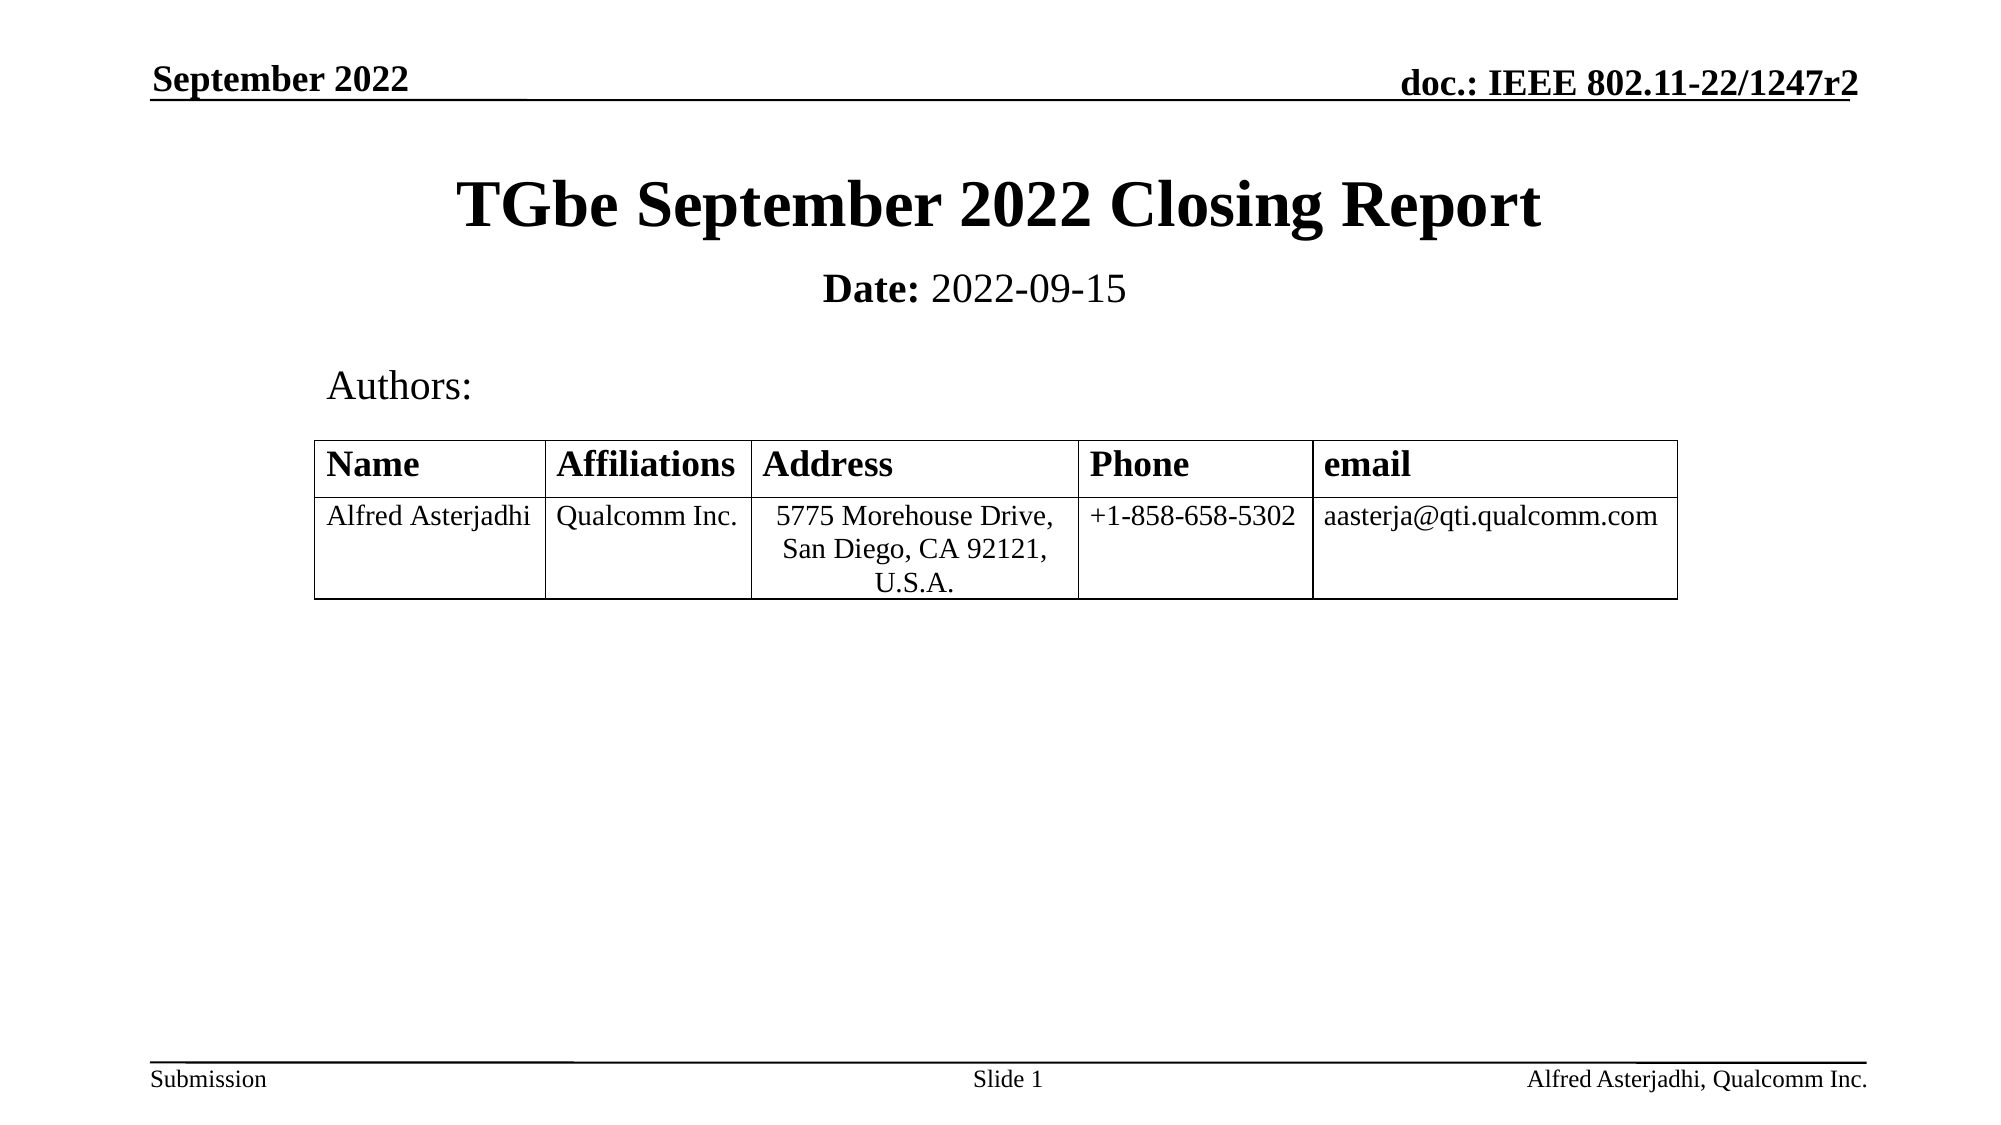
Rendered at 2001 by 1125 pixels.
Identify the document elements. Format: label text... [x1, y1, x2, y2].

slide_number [152, 54, 563, 100]
slide_number Slide 1 [950, 1061, 1067, 1123]
text_box Date: 2022-09-15 [337, 253, 1613, 319]
title TGbe September 2022 Closing Report [149, 112, 1850, 288]
footer Alfred Asterjadhi, Qualcomm Inc. [1171, 1061, 1869, 1093]
text_box Authors: [311, 350, 549, 414]
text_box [299, 439, 1701, 852]
